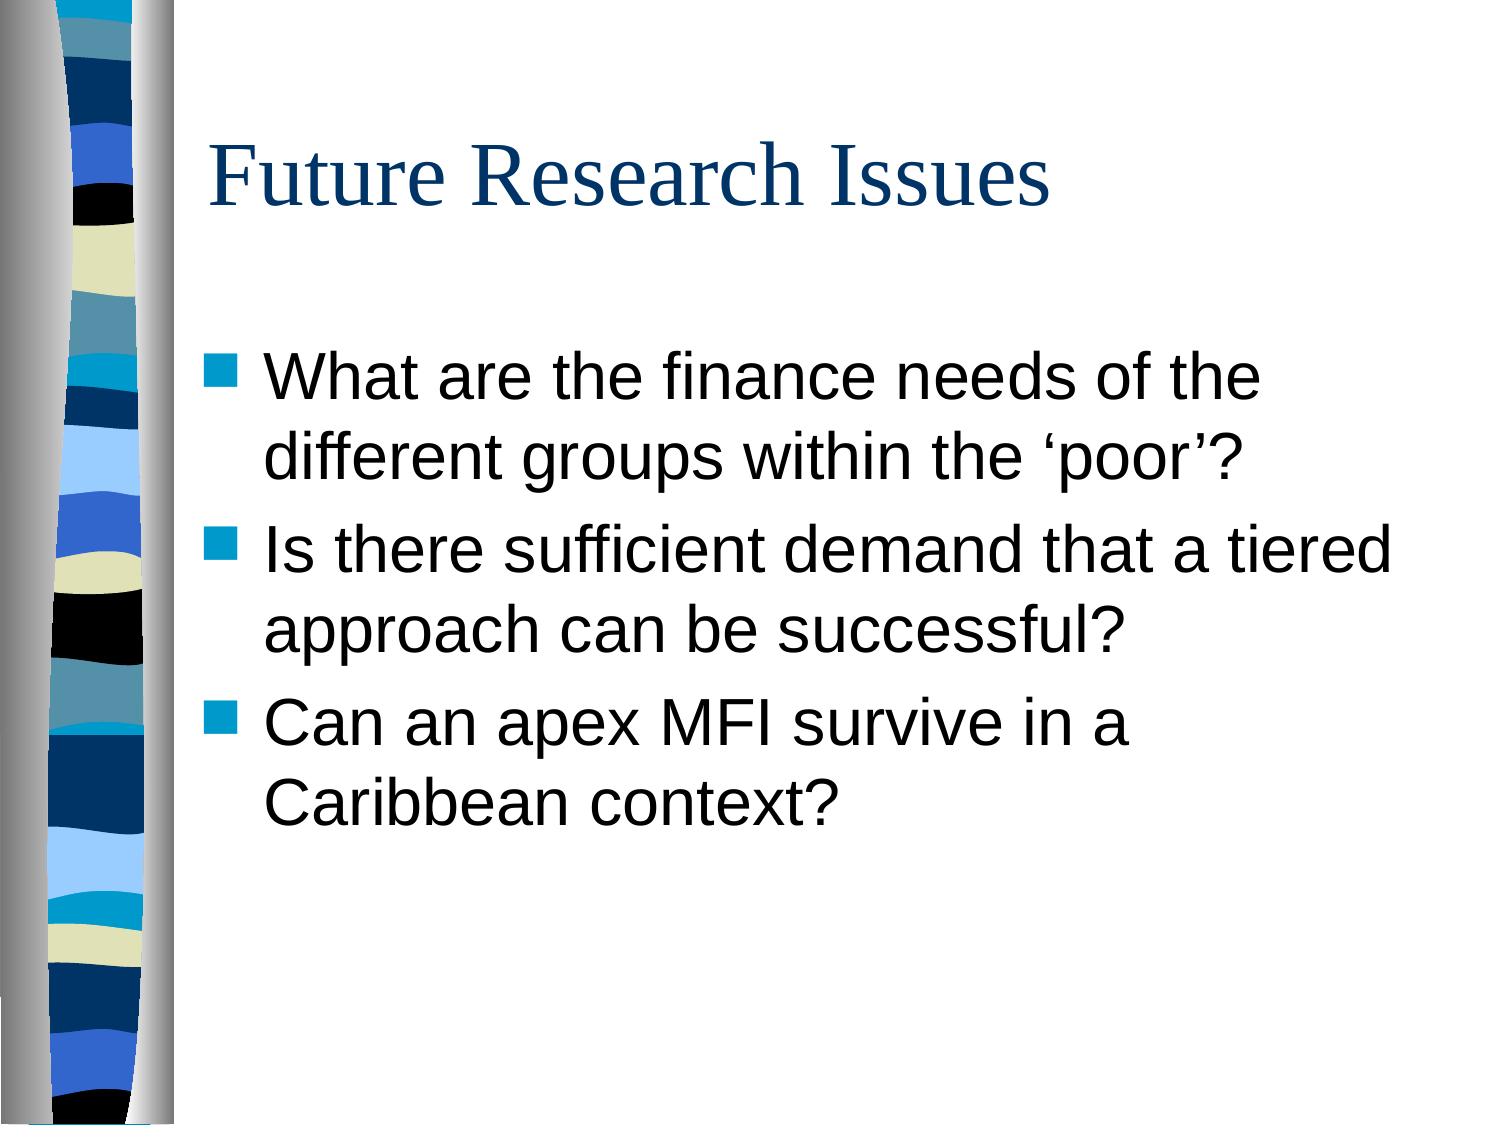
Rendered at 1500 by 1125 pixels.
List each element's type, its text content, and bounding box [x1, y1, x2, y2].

title Future Research Issues [192, 74, 1468, 263]
list What are the finance needs of the different groups within the ‘poor’? Is there sufficient demand that a tiered approach can be successful? Can an apex MFI survive in a Caribbean context? [192, 324, 1468, 1001]
